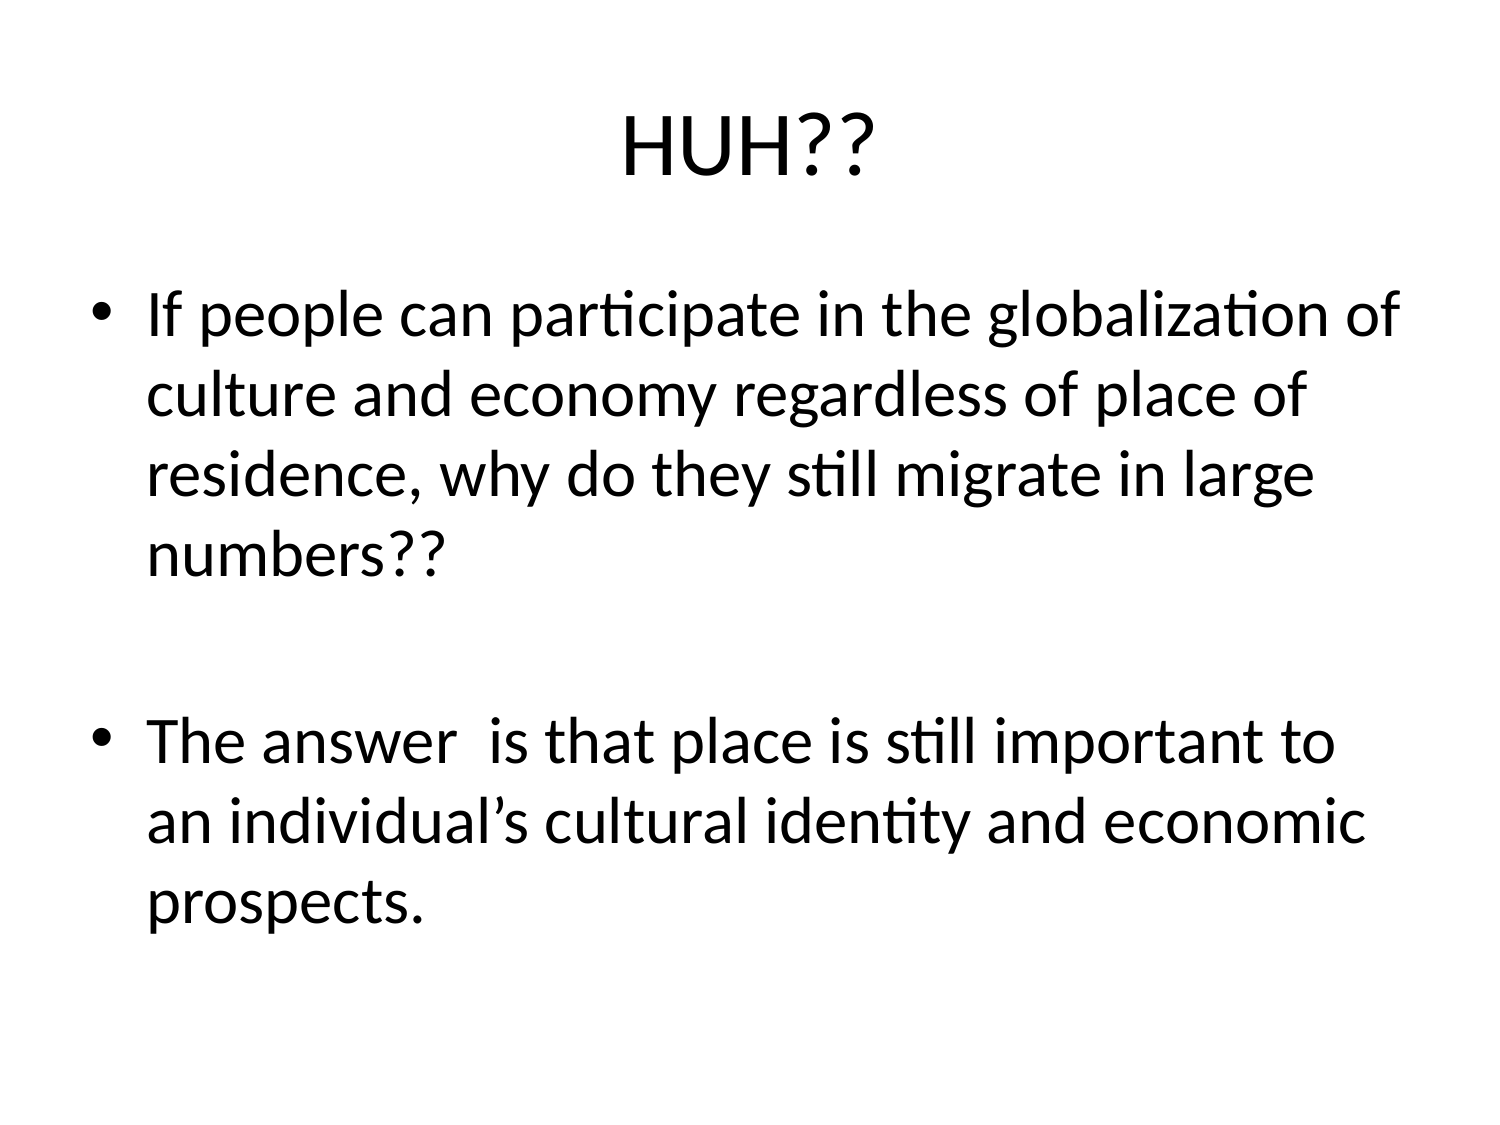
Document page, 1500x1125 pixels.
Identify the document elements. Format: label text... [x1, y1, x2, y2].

list If people can participate in the globalization of culture and economy regardless of place of residence, why do they still migrate in large numbers?? The answer is that place is still important to an individual’s cultural identity and economic prospects. [75, 262, 1425, 1005]
title HUH?? [75, 45, 1425, 233]
